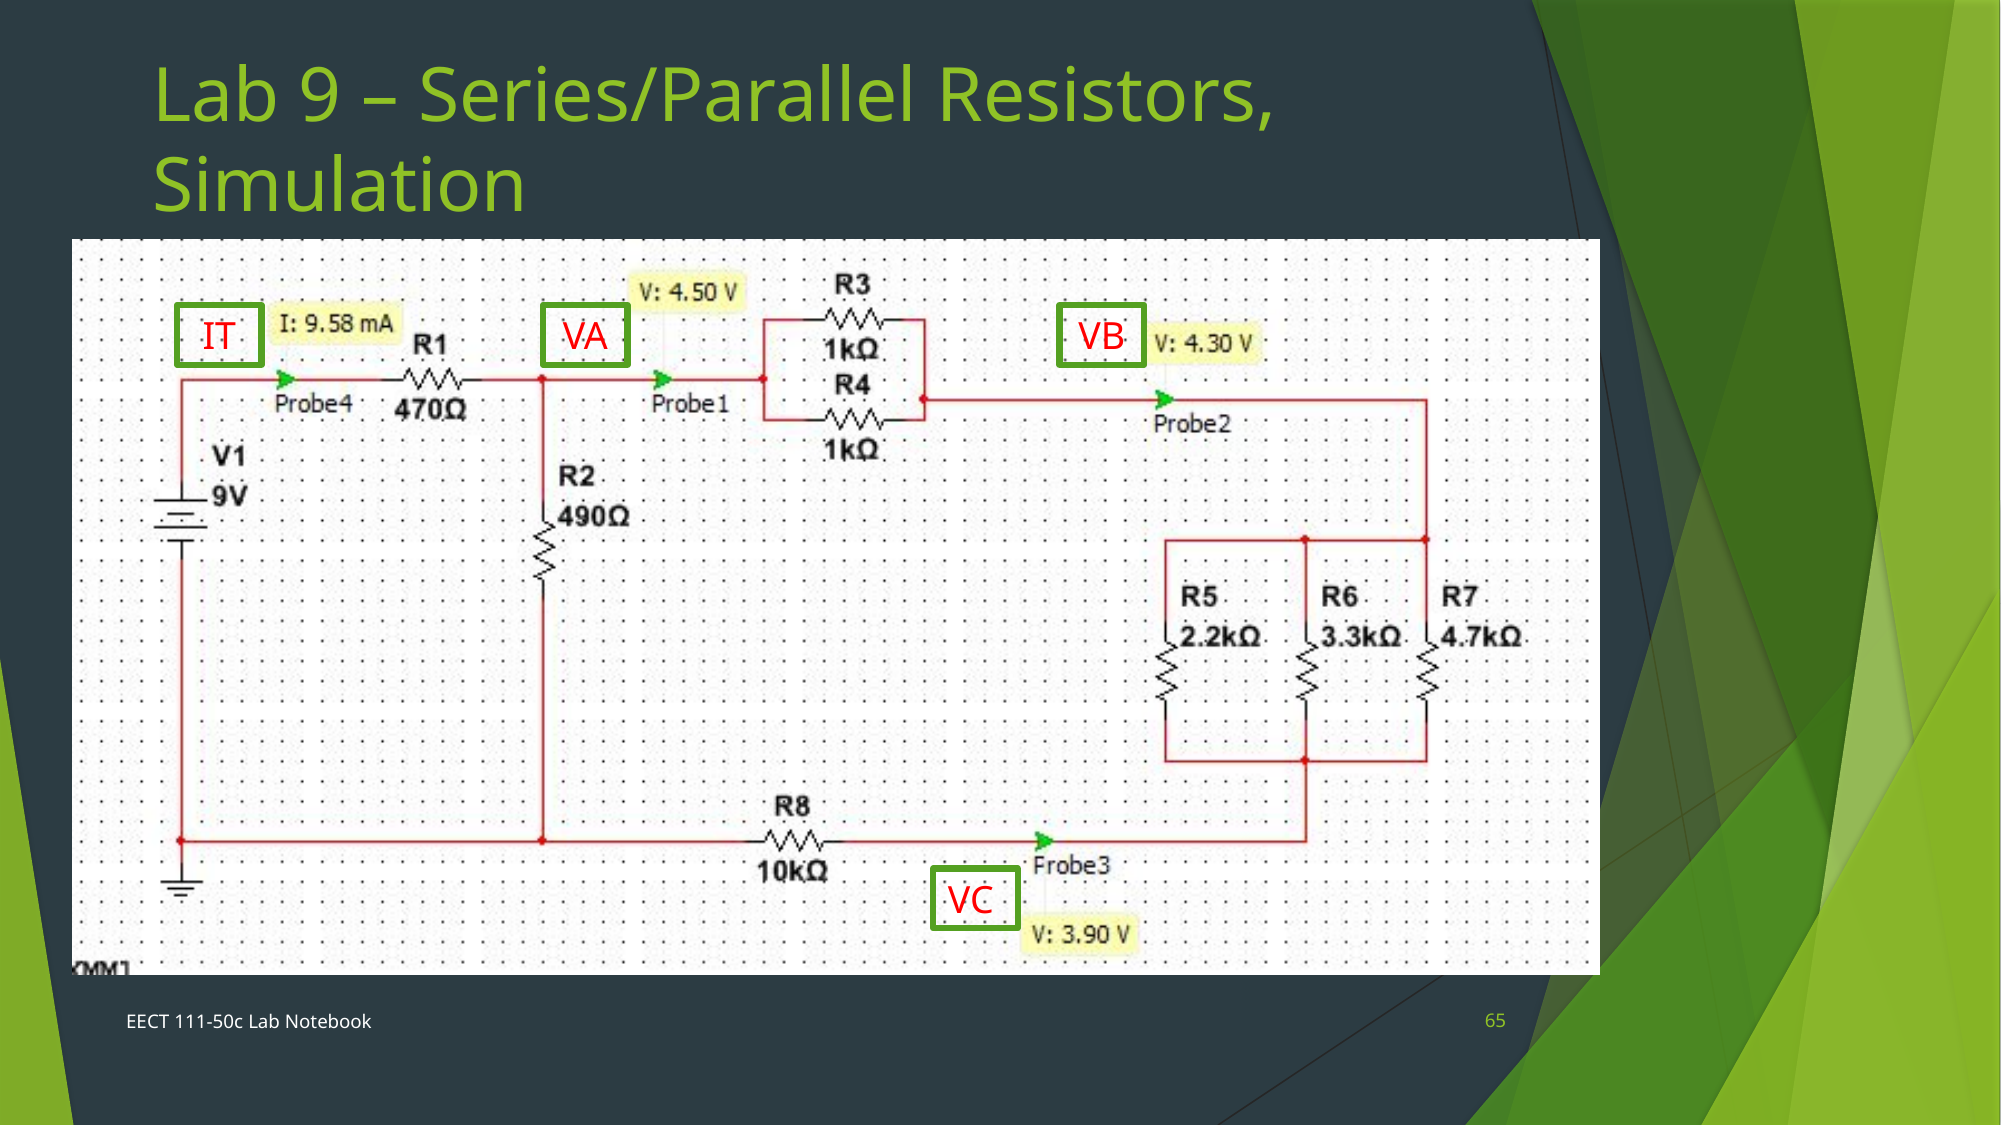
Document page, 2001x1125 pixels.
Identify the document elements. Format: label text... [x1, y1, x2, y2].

slide_number 65 [1409, 991, 1522, 1051]
text_box Lab 9 – Series/Parallel Resistors, Simulation [137, 39, 1548, 238]
picture [72, 238, 1601, 976]
footer EECT 111-50c Lab Notebook [111, 991, 1145, 1051]
